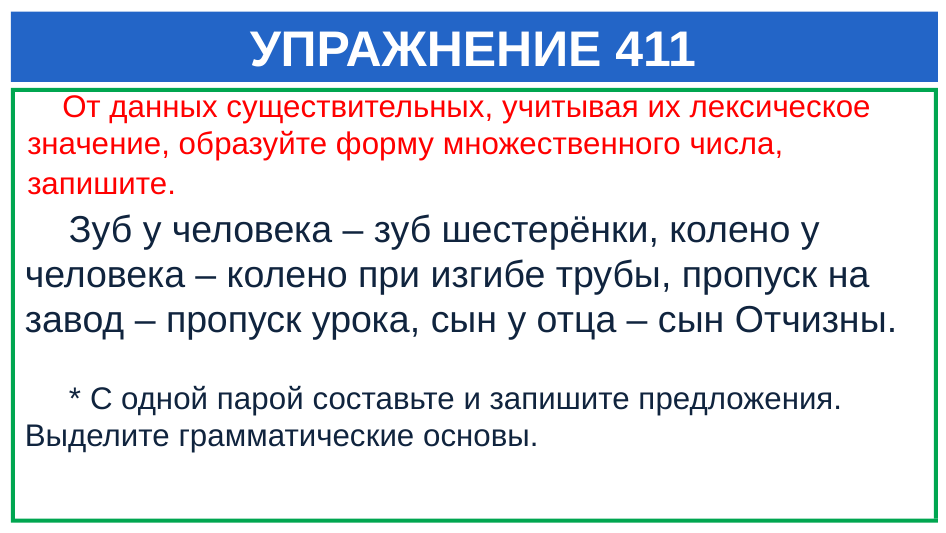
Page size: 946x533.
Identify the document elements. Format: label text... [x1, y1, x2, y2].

text_box От данных существительных, учитывая их лексическое значение, образуйте форму множественного числа, запишите. [12, 78, 946, 209]
text_box Зуб у человека – зуб шестерёнки, колено у человека – колено при изгибе трубы, пропуск на завод – пропуск урока, сын у отца – сын Отчизны. * С одной парой составьте и запишите предложения. Выделите грамматические основы. [10, 198, 923, 498]
title УПРАЖНЕНИЕ 411 [49, 16, 897, 78]
